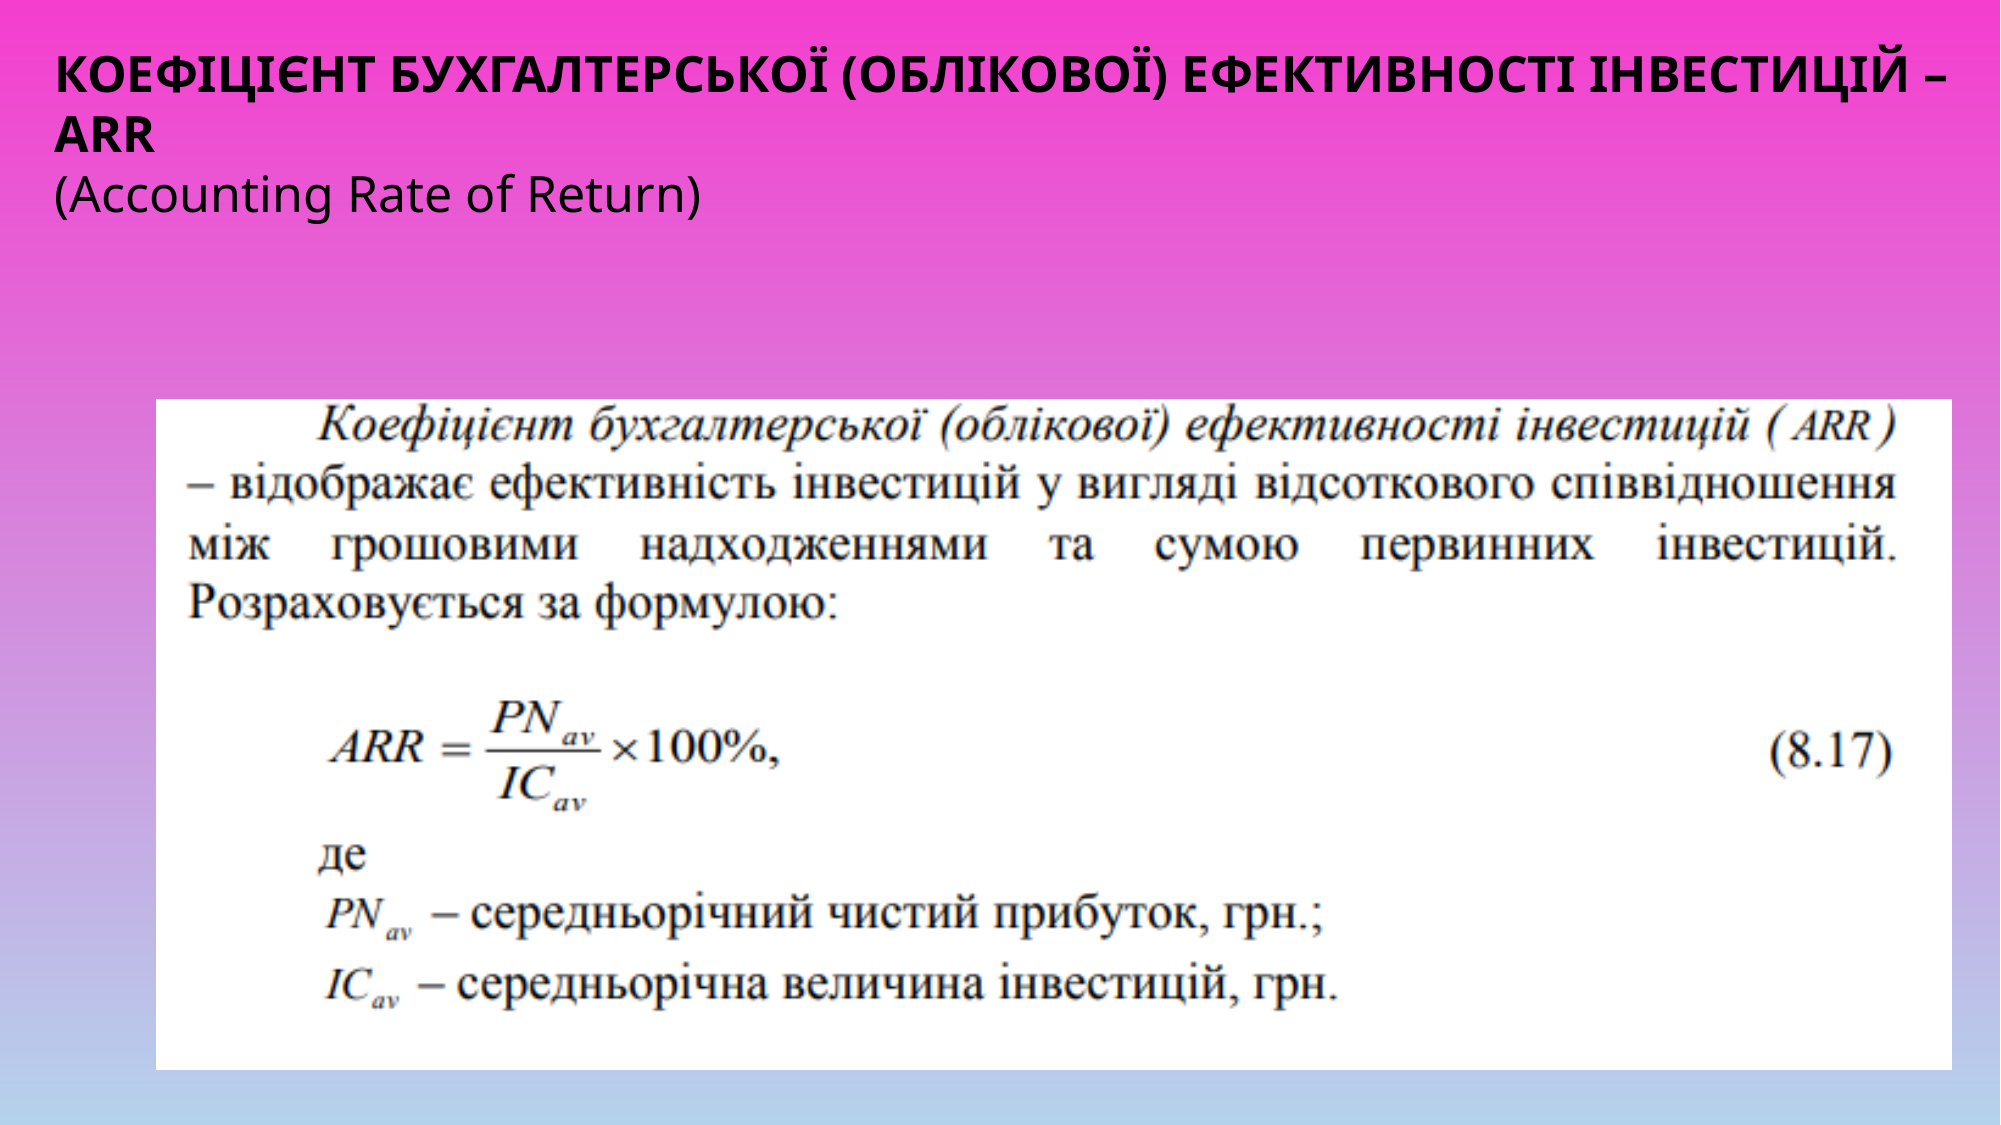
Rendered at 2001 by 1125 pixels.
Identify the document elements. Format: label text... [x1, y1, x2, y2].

picture [156, 399, 1952, 1070]
text_box КОЕФІЦІЄНТ БУХГАЛТЕРСЬКОЇ (ОБЛІКОВОЇ) ЕФЕКТИВНОСТІ ІНВЕСТИЦІЙ – ARR (Accounting Rate of Return) [39, 35, 1970, 230]
